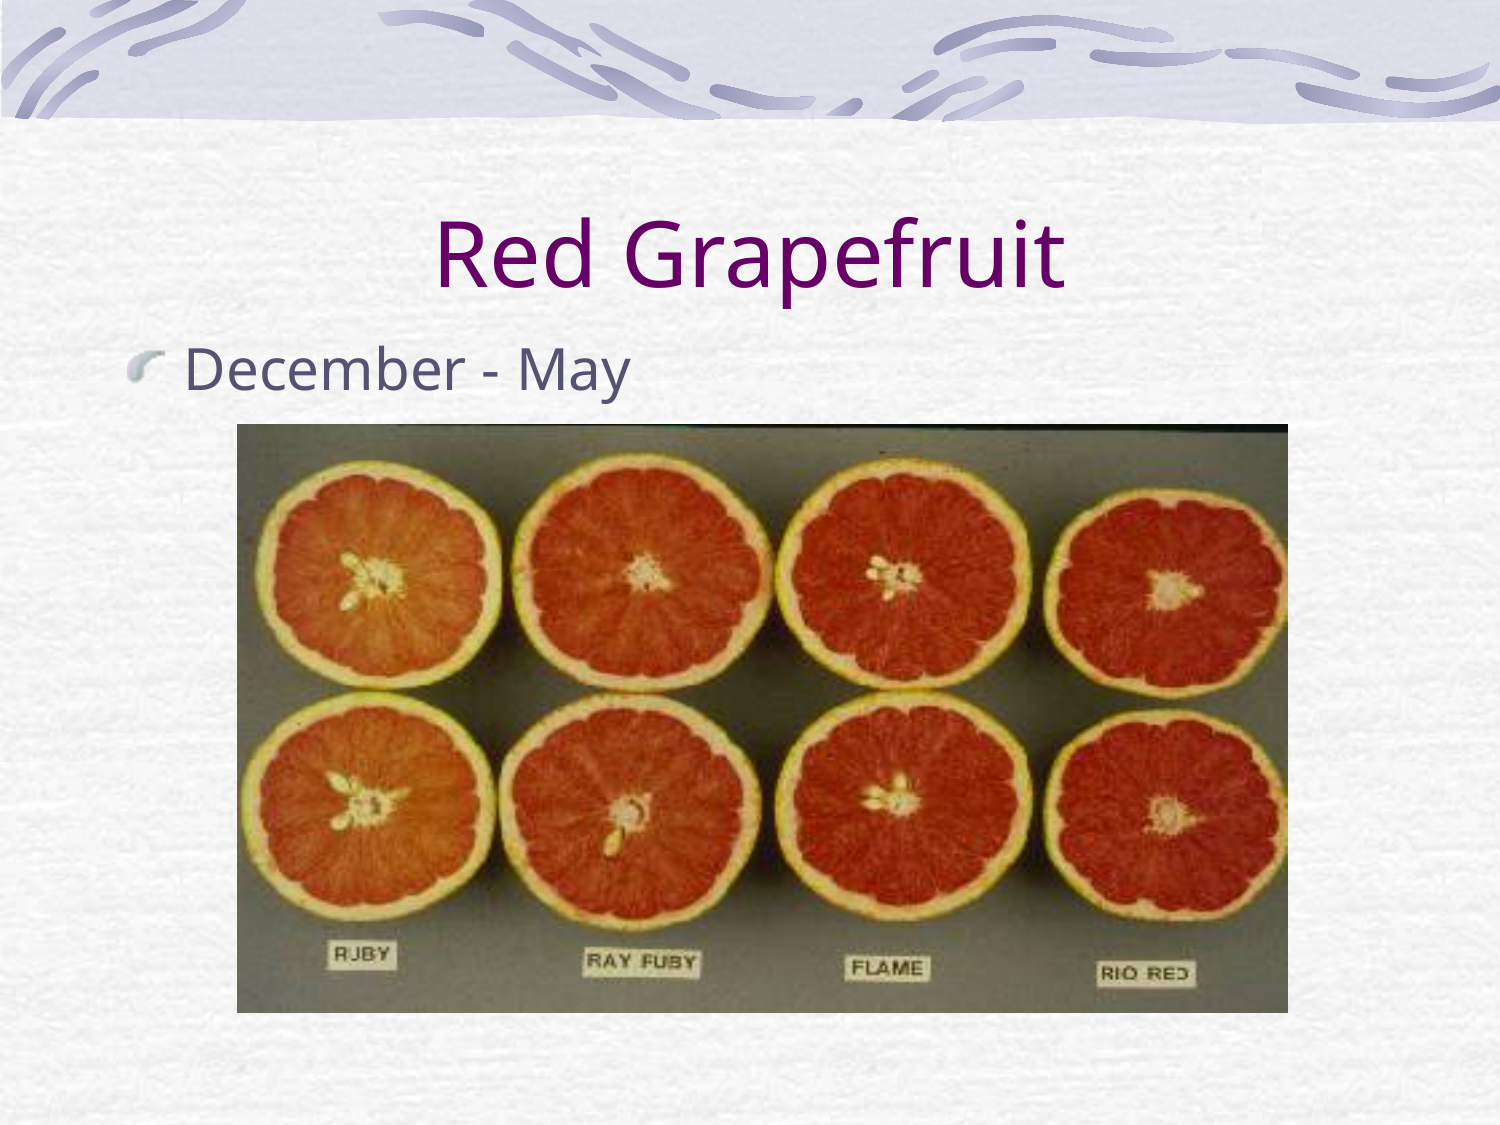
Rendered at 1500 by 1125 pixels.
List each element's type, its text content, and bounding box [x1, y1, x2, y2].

title Red Grapefruit [112, 126, 1388, 314]
picture [0, 0, 1500, 1125]
list December - May [112, 324, 738, 1000]
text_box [237, 424, 1288, 1013]
